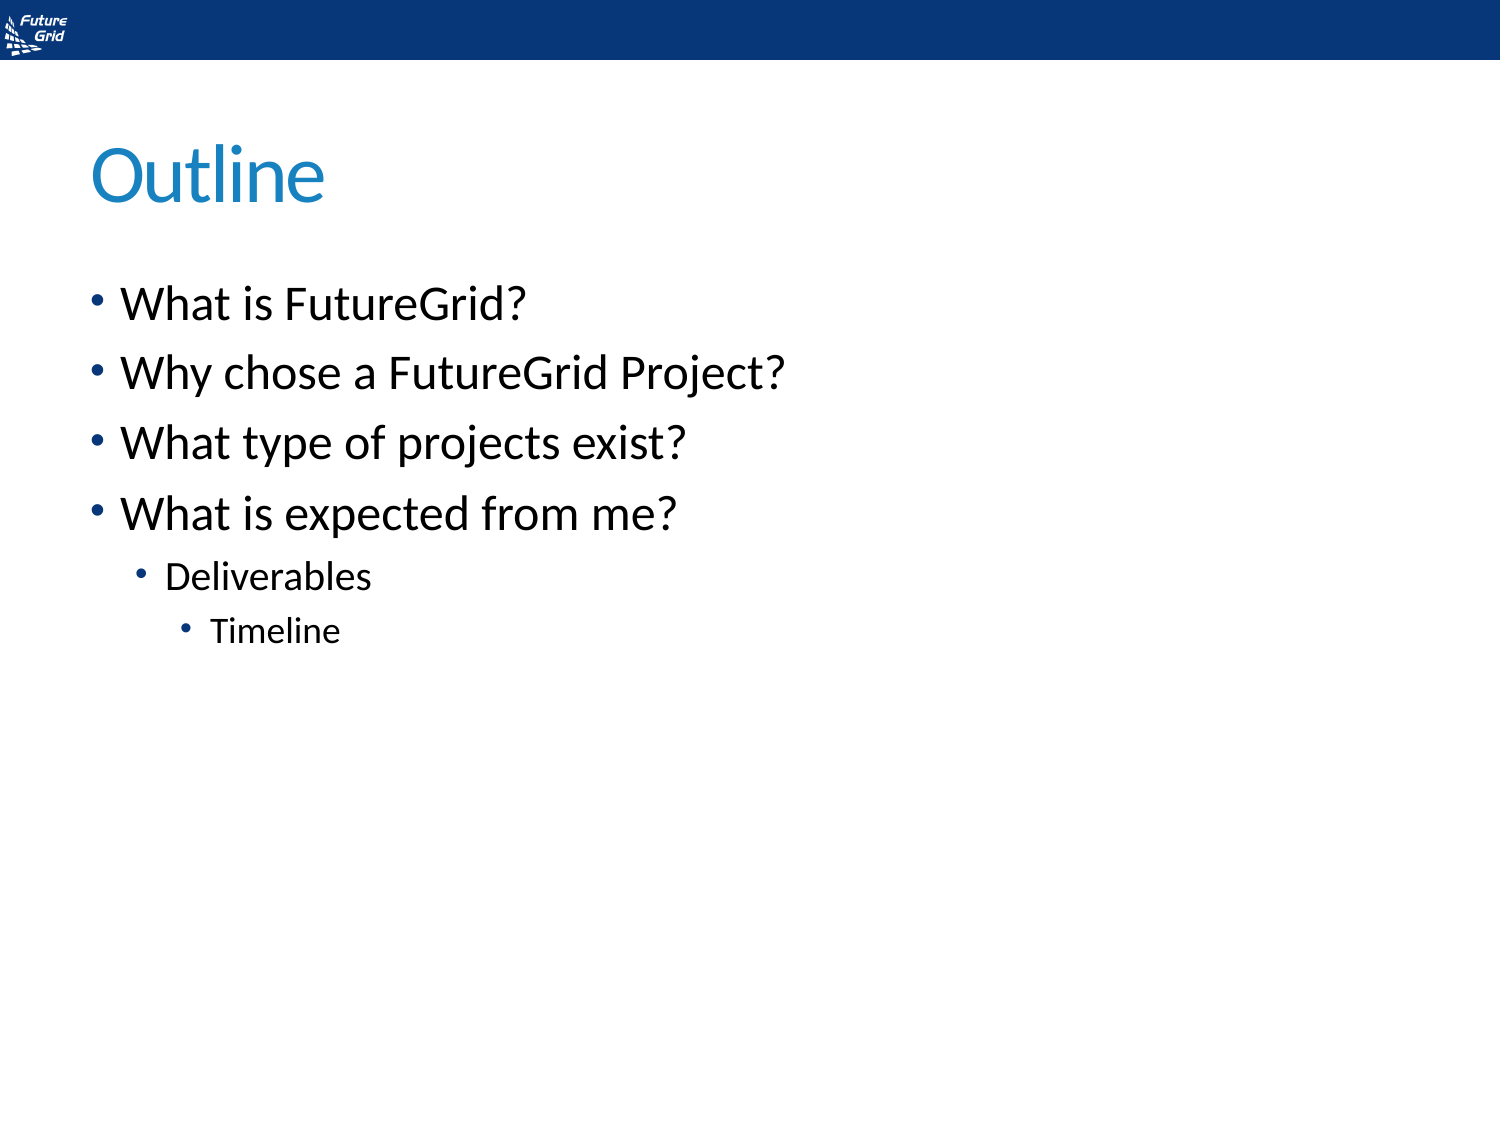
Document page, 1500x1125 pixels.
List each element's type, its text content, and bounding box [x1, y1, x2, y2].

list What is FutureGrid? Why chose a FutureGrid Project? What type of projects exist? What is expected from me? Deliverables Timeline [75, 262, 1425, 1063]
title Outline [75, 87, 1425, 250]
picture [0, 6, 75, 59]
